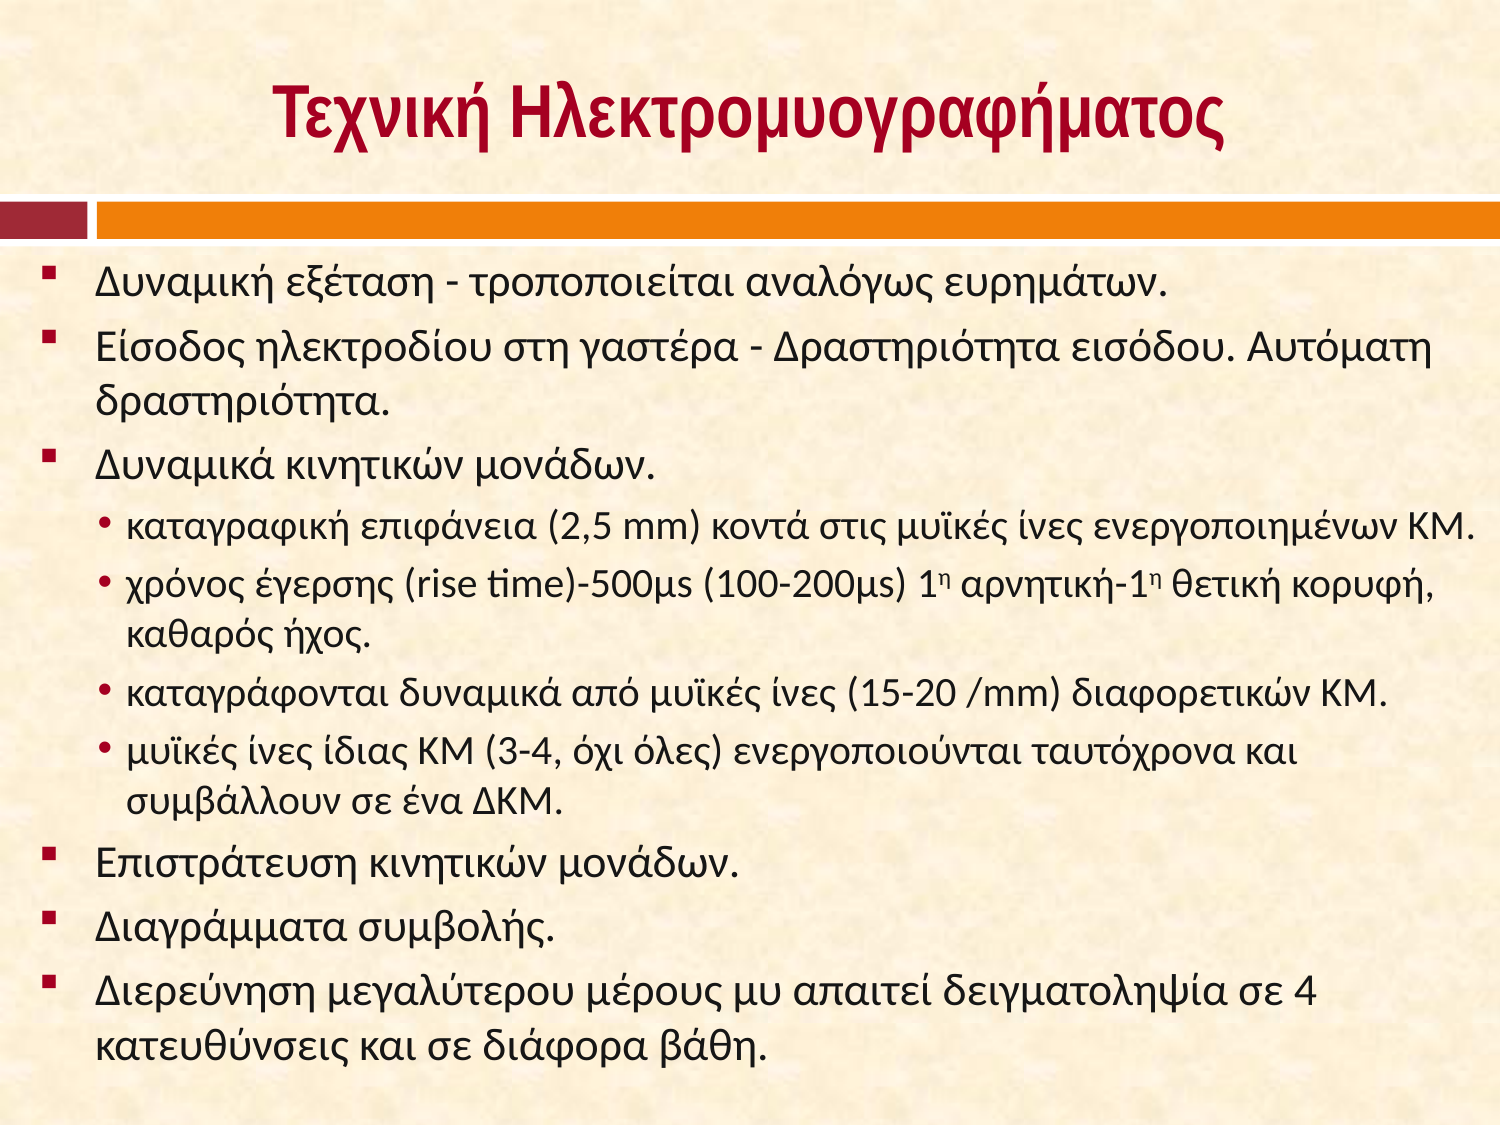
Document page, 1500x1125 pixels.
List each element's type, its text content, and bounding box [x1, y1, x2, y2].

picture [0, 247, 1500, 1125]
title Τεχνική Ηλεκτρομυογραφήματος [74, 30, 1426, 185]
picture [0, 0, 1500, 194]
list Δυναμική εξέταση - τροποποιείται αναλόγως ευρημάτων. Είσοδος ηλεκτροδίου στη γαστέρα - Δραστηριότητα εισόδου. Αυτόματη δραστηριότητα. Δυναμικά κινητικών μονάδων. καταγραφική επιφάνεια (2,5 mm) κοντά στις μυϊκές ίνες ενεργοποιημένων ΚΜ. χρόνος έγερσης (rise time)-500μs (100-200μs) 1η αρνητική-1η θετική κορυφή, καθαρός ήχος. καταγράφονται δυναμικά από μυϊκές ίνες (15-20 /mm) διαφορετικών ΚΜ. μυϊκές ίνες ίδιας ΚΜ (3-4, όχι όλες) ενεργοποιούνται ταυτόχρονα και συμβάλλουν σε ένα ΔΚΜ. Επιστράτευση κινητικών μονάδων. Διαγράμματα συμβολής. Διερεύνηση μεγαλύτερου μέρους μυ απαιτεί δειγματοληψία σε 4 κατευθύνσεις και σε διάφορα βάθη. [23, 243, 1500, 1048]
